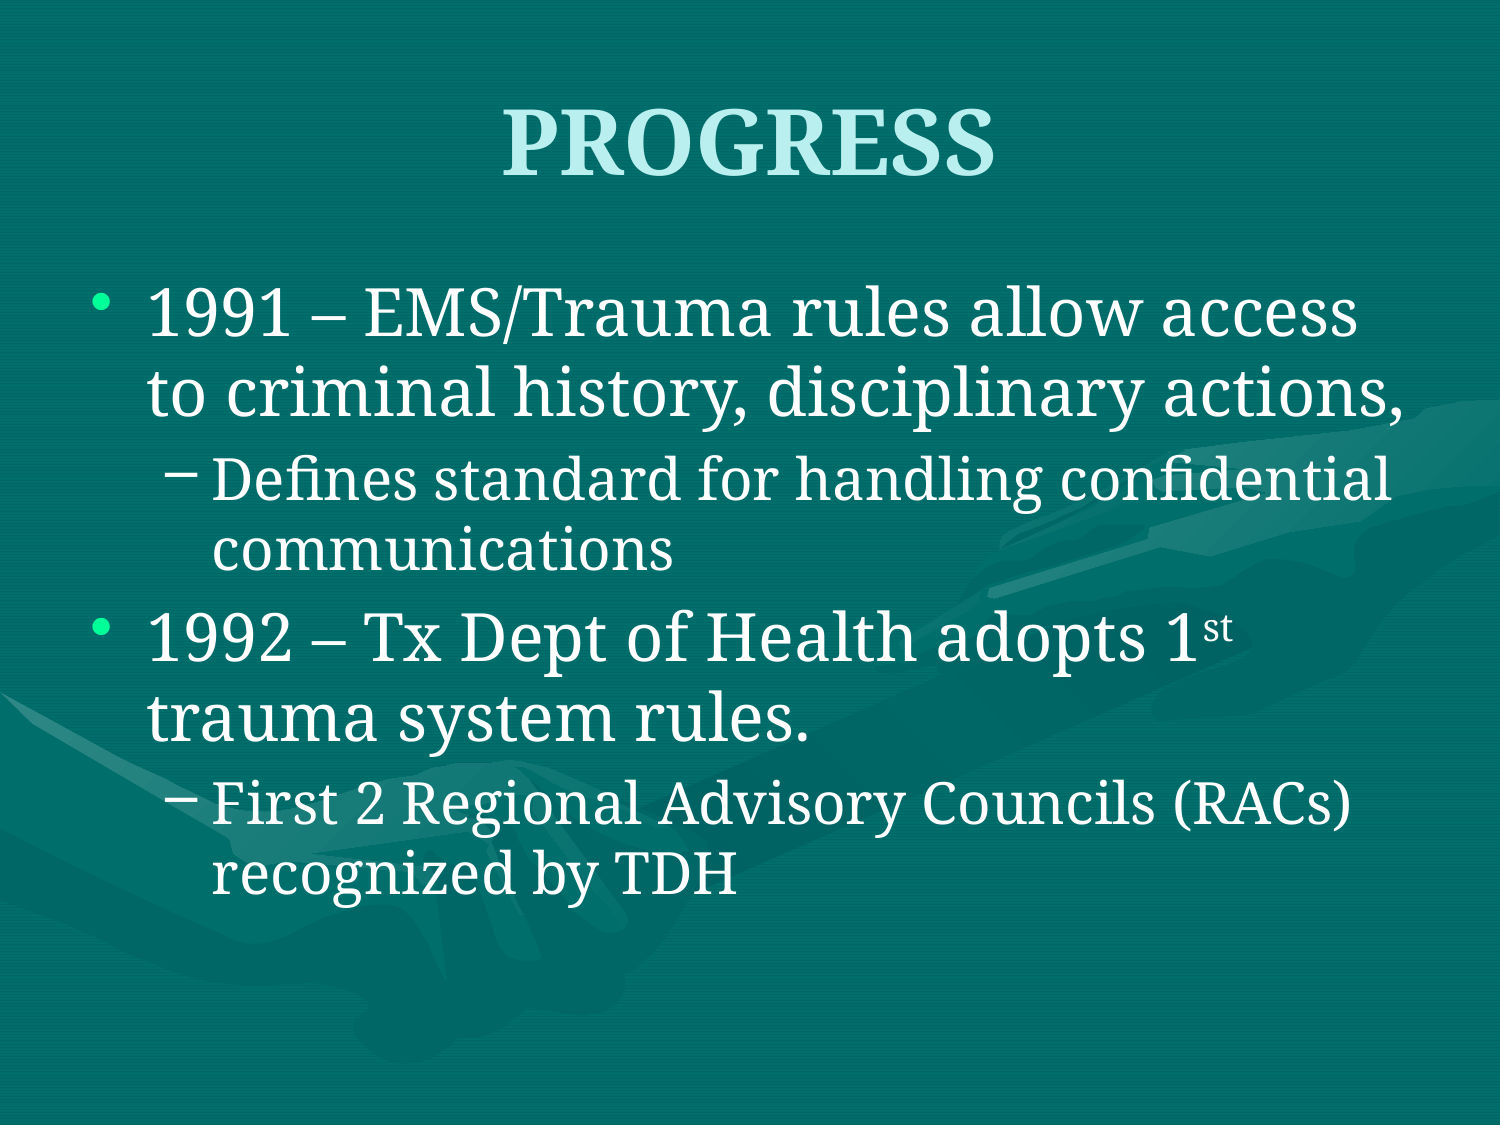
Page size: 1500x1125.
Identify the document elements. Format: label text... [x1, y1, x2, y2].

title PROGRESS [74, 44, 1426, 233]
list 1991 – EMS/Trauma rules allow access to criminal history, disciplinary actions, Defines standard for handling confidential communications 1992 – Tx Dept of Health adopts 1st trauma system rules. First 2 Regional Advisory Councils (RACs) recognized by TDH [74, 262, 1426, 1001]
